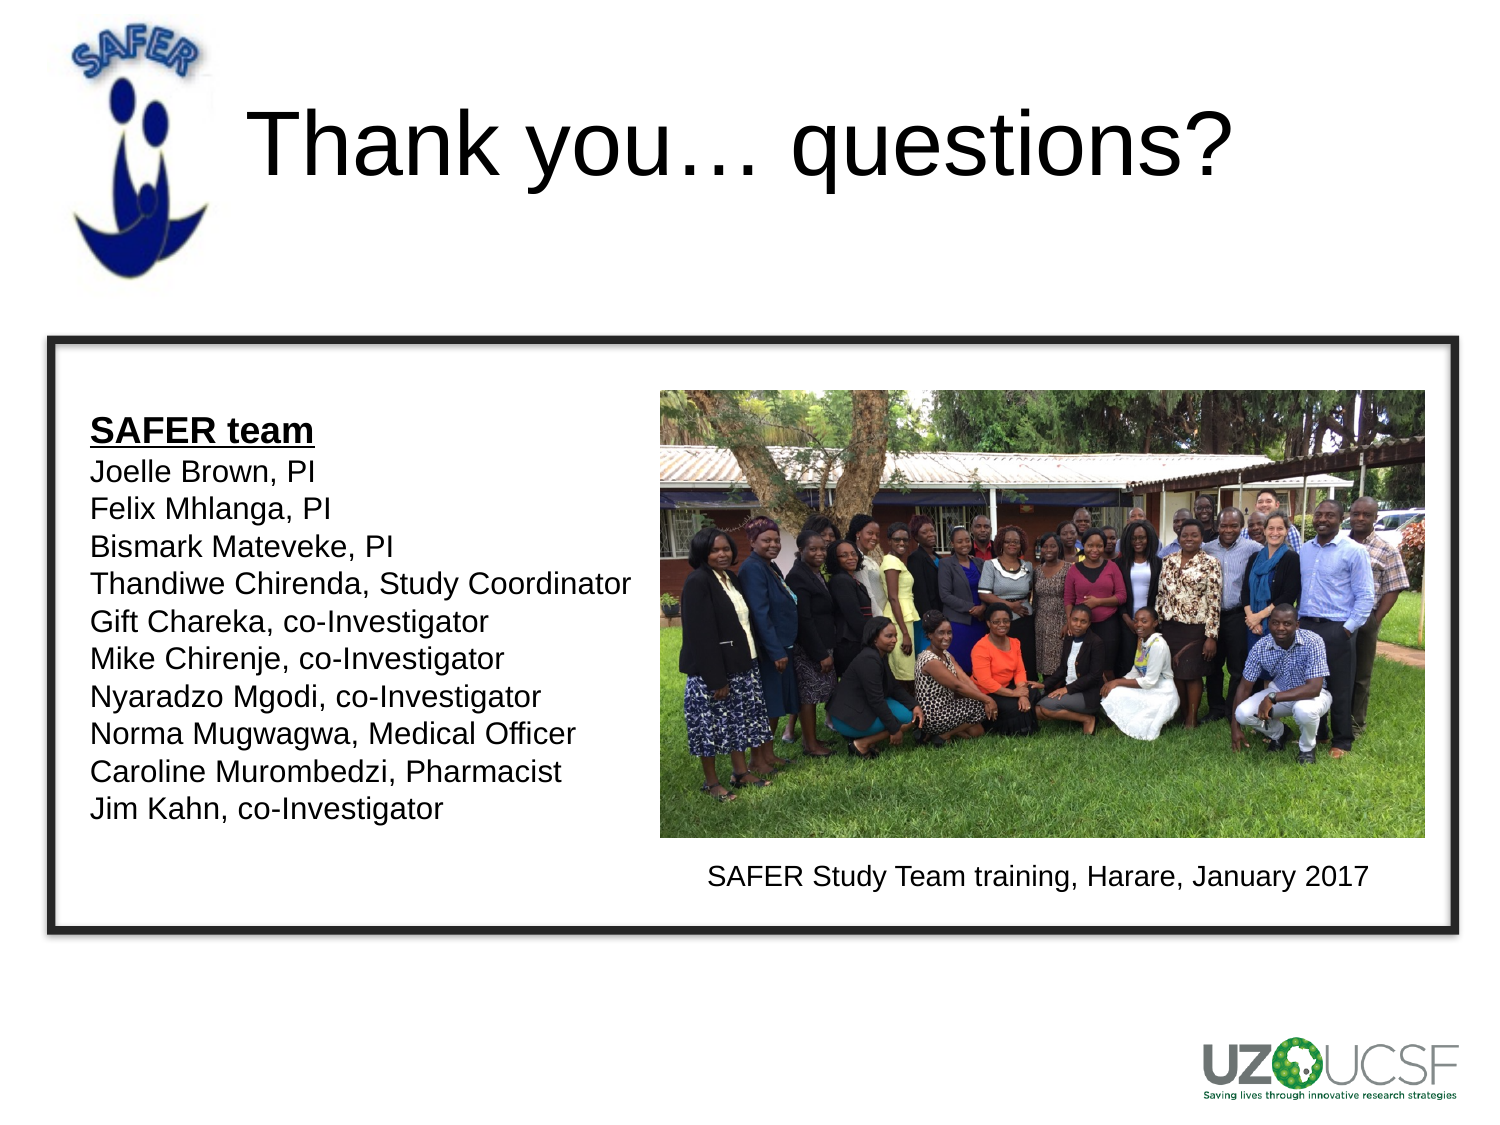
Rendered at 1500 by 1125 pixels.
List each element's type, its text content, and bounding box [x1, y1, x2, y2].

title Thank you… questions? [235, 45, 1425, 233]
picture [46, 13, 231, 300]
picture [1203, 1037, 1460, 1100]
text_box SAFER team Joelle Brown, PI Felix Mhlanga, PI Bismark Mateveke, PI Thandiwe Chirenda, Study Coordinator Gift Chareka, co-Investigator Mike Chirenje, co-Investigator Nyaradzo Mgodi, co-Investigator Norma Mugwagwa, Medical Officer Caroline Murombedzi, Pharmacist Jim Kahn, co-Investigator [74, 398, 654, 833]
text_box [46, 335, 1460, 935]
text_box SAFER Study Team training, Harare, January 2017 [692, 850, 1393, 900]
picture [660, 389, 1426, 839]
